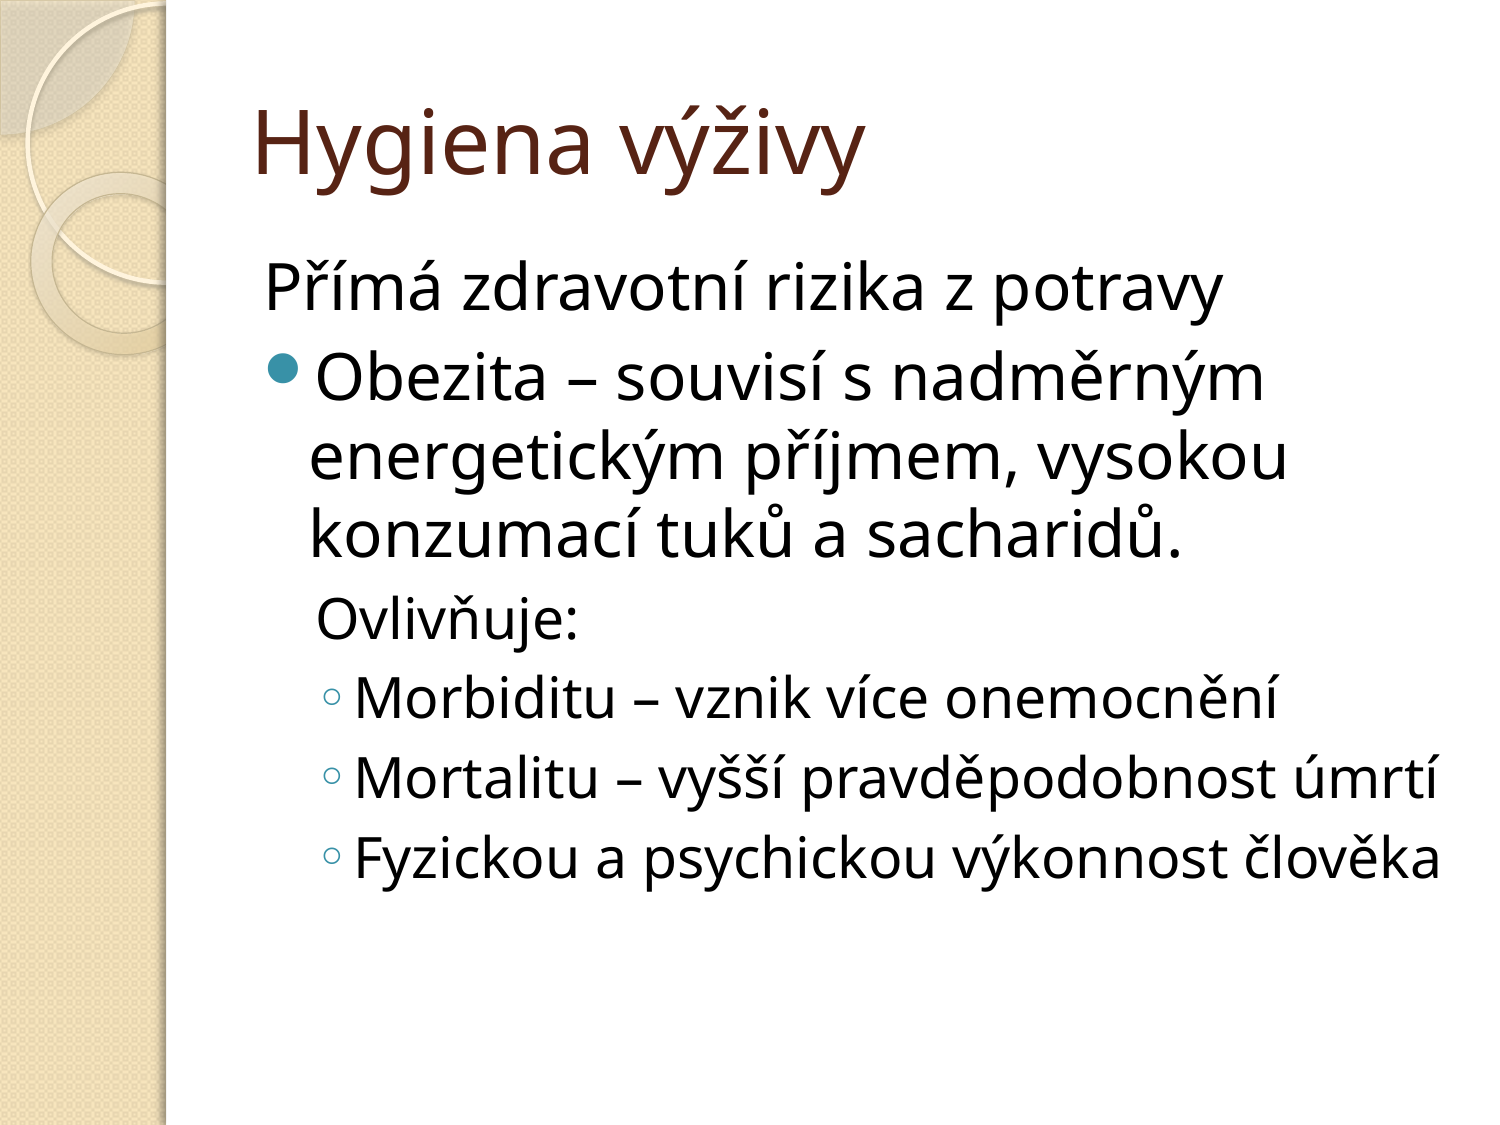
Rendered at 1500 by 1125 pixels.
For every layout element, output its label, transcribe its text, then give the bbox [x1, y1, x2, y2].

title Hygiena výživy [235, 45, 1466, 233]
list Přímá zdravotní rizika z potravy Obezita – souvisí s nadměrným energetickým příjmem, vysokou konzumací tuků a sacharidů. Ovlivňuje: Morbiditu – vznik více onemocnění Mortalitu – vyšší pravděpodobnost úmrtí Fyzickou a psychickou výkonnost člověka [235, 237, 1466, 1025]
